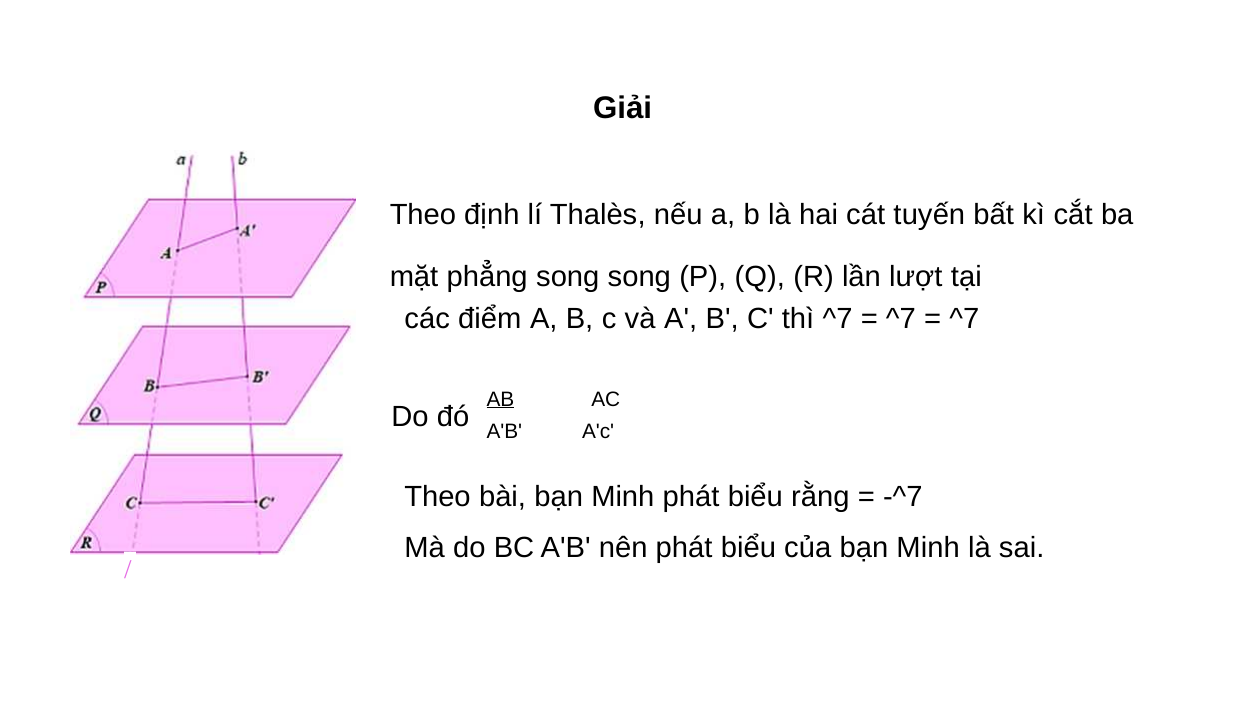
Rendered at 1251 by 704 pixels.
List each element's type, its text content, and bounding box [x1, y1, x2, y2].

text_box AB A'B' [486, 385, 543, 444]
text_box AC [591, 385, 628, 409]
text_box / [124, 563, 136, 582]
text_box Do đó [391, 396, 483, 429]
picture [70, 150, 356, 555]
text_box A'c' [582, 417, 636, 444]
text_box Theo định lí Thalès, nếu a, b là hai cát tuyến bất kì cắt ba mặt phẳng song song (P), (Q), (R) lần lượt tại [389, 168, 1168, 272]
text_box Theo bài, bạn Minh phát biểu rằng = -^7 Mà do BC A'B' nên phát biểu của bạn Minh là sai. [389, 477, 1147, 589]
text_box Giải [590, 87, 655, 119]
text_box các điểm A, B, c và A', B', C' thì ^7 = ^7 = ^7 [389, 299, 1080, 359]
